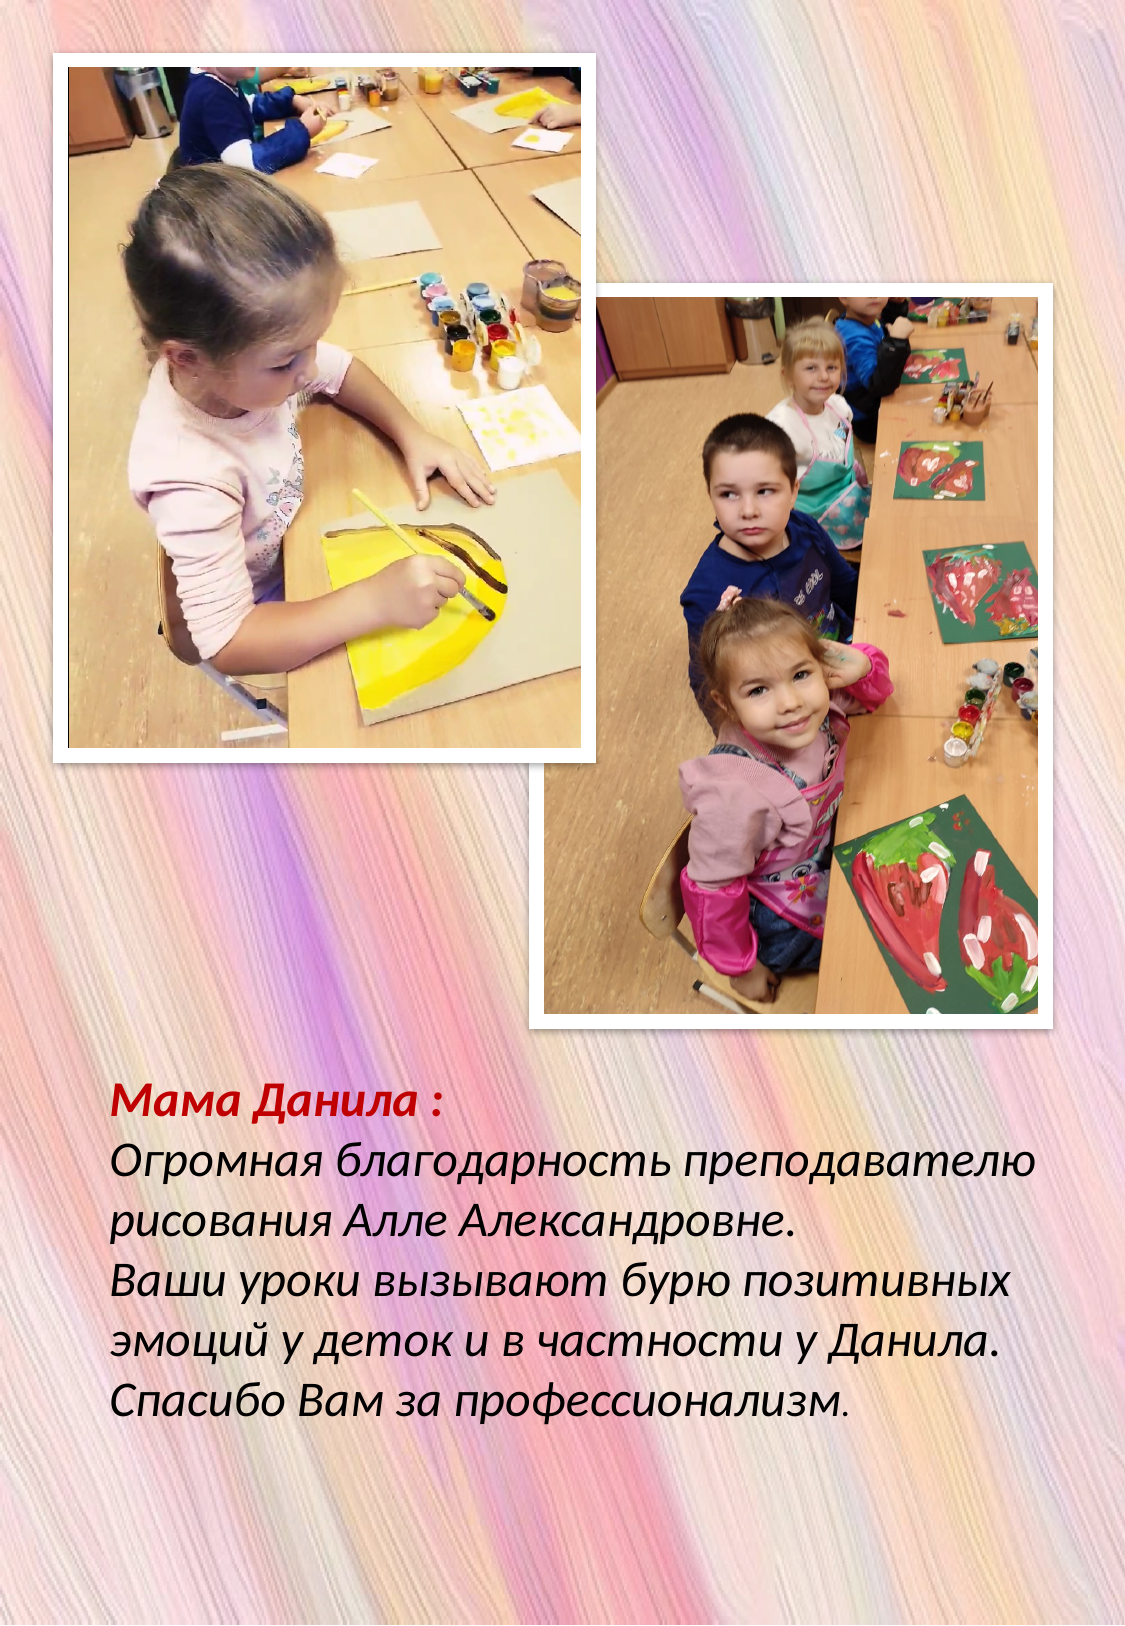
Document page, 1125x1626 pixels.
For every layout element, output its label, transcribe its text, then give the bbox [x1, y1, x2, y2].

picture [67, 67, 1039, 1015]
text_box Мама Данила : Огромная благодарность преподавателю рисования Алле Александровне. Ваши уроки вызывают бурю позитивных эмоций у деток и в частности у Данила. Спасибо Вам за профессионализм. [94, 1059, 1098, 1435]
